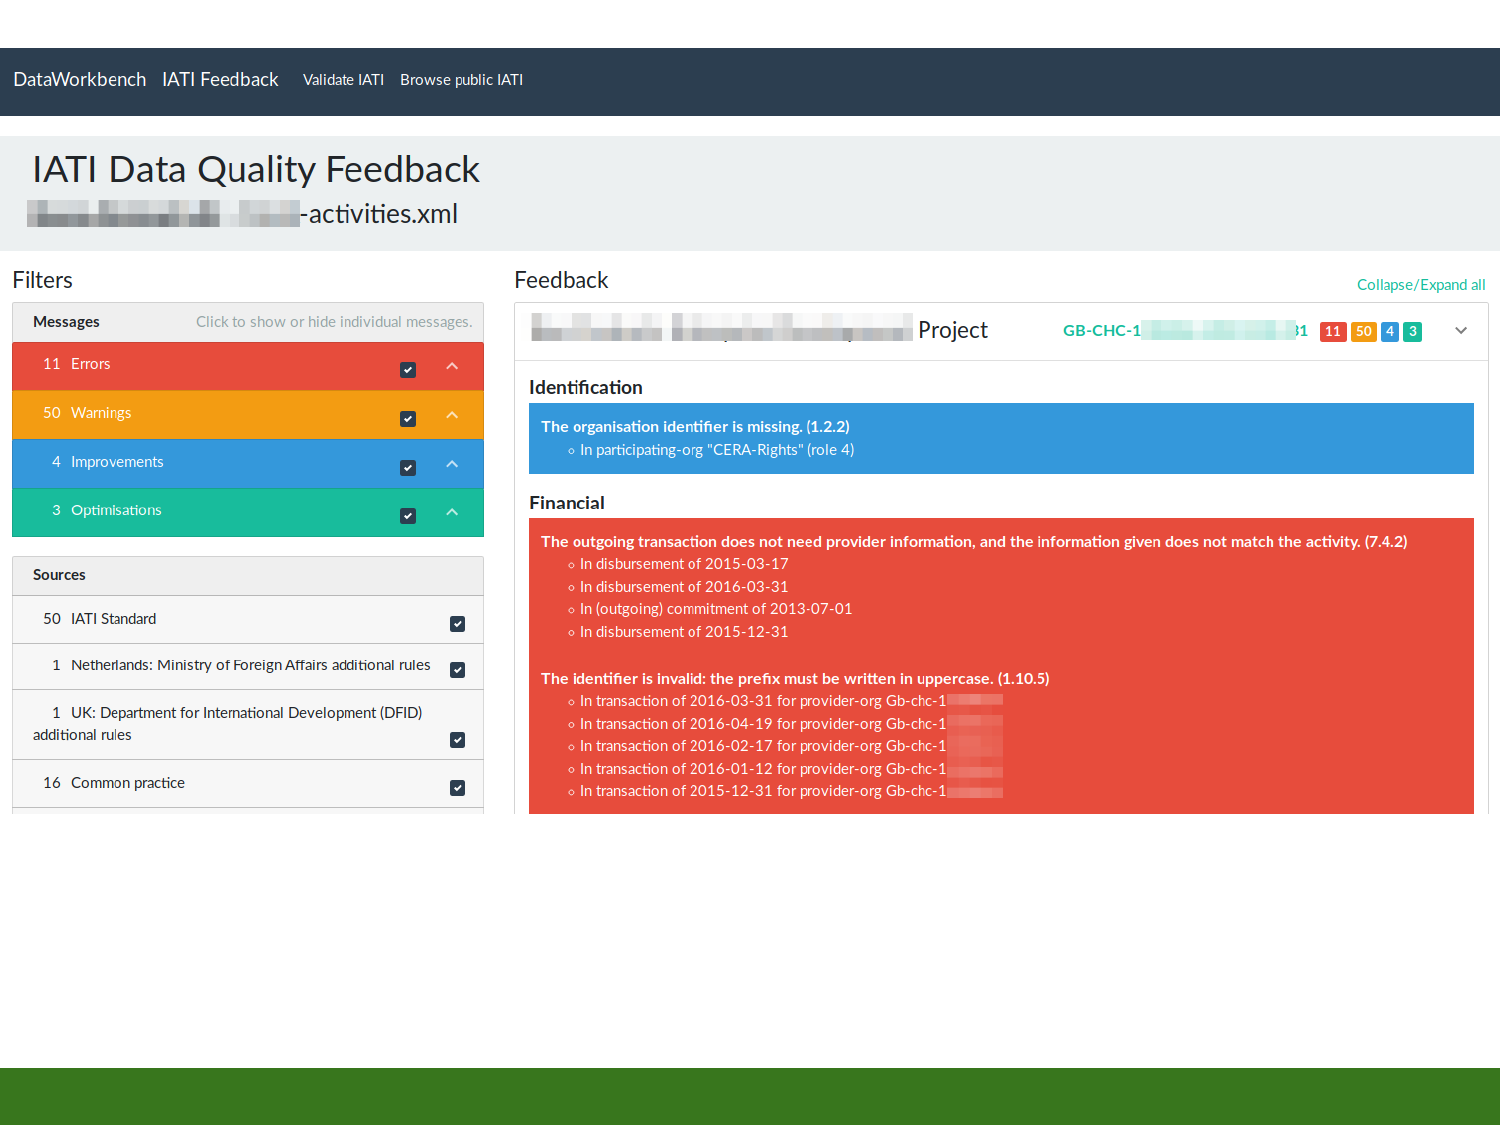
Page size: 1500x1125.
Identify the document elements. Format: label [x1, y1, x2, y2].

picture [0, 48, 1500, 814]
text_box [0, 1068, 1500, 1125]
